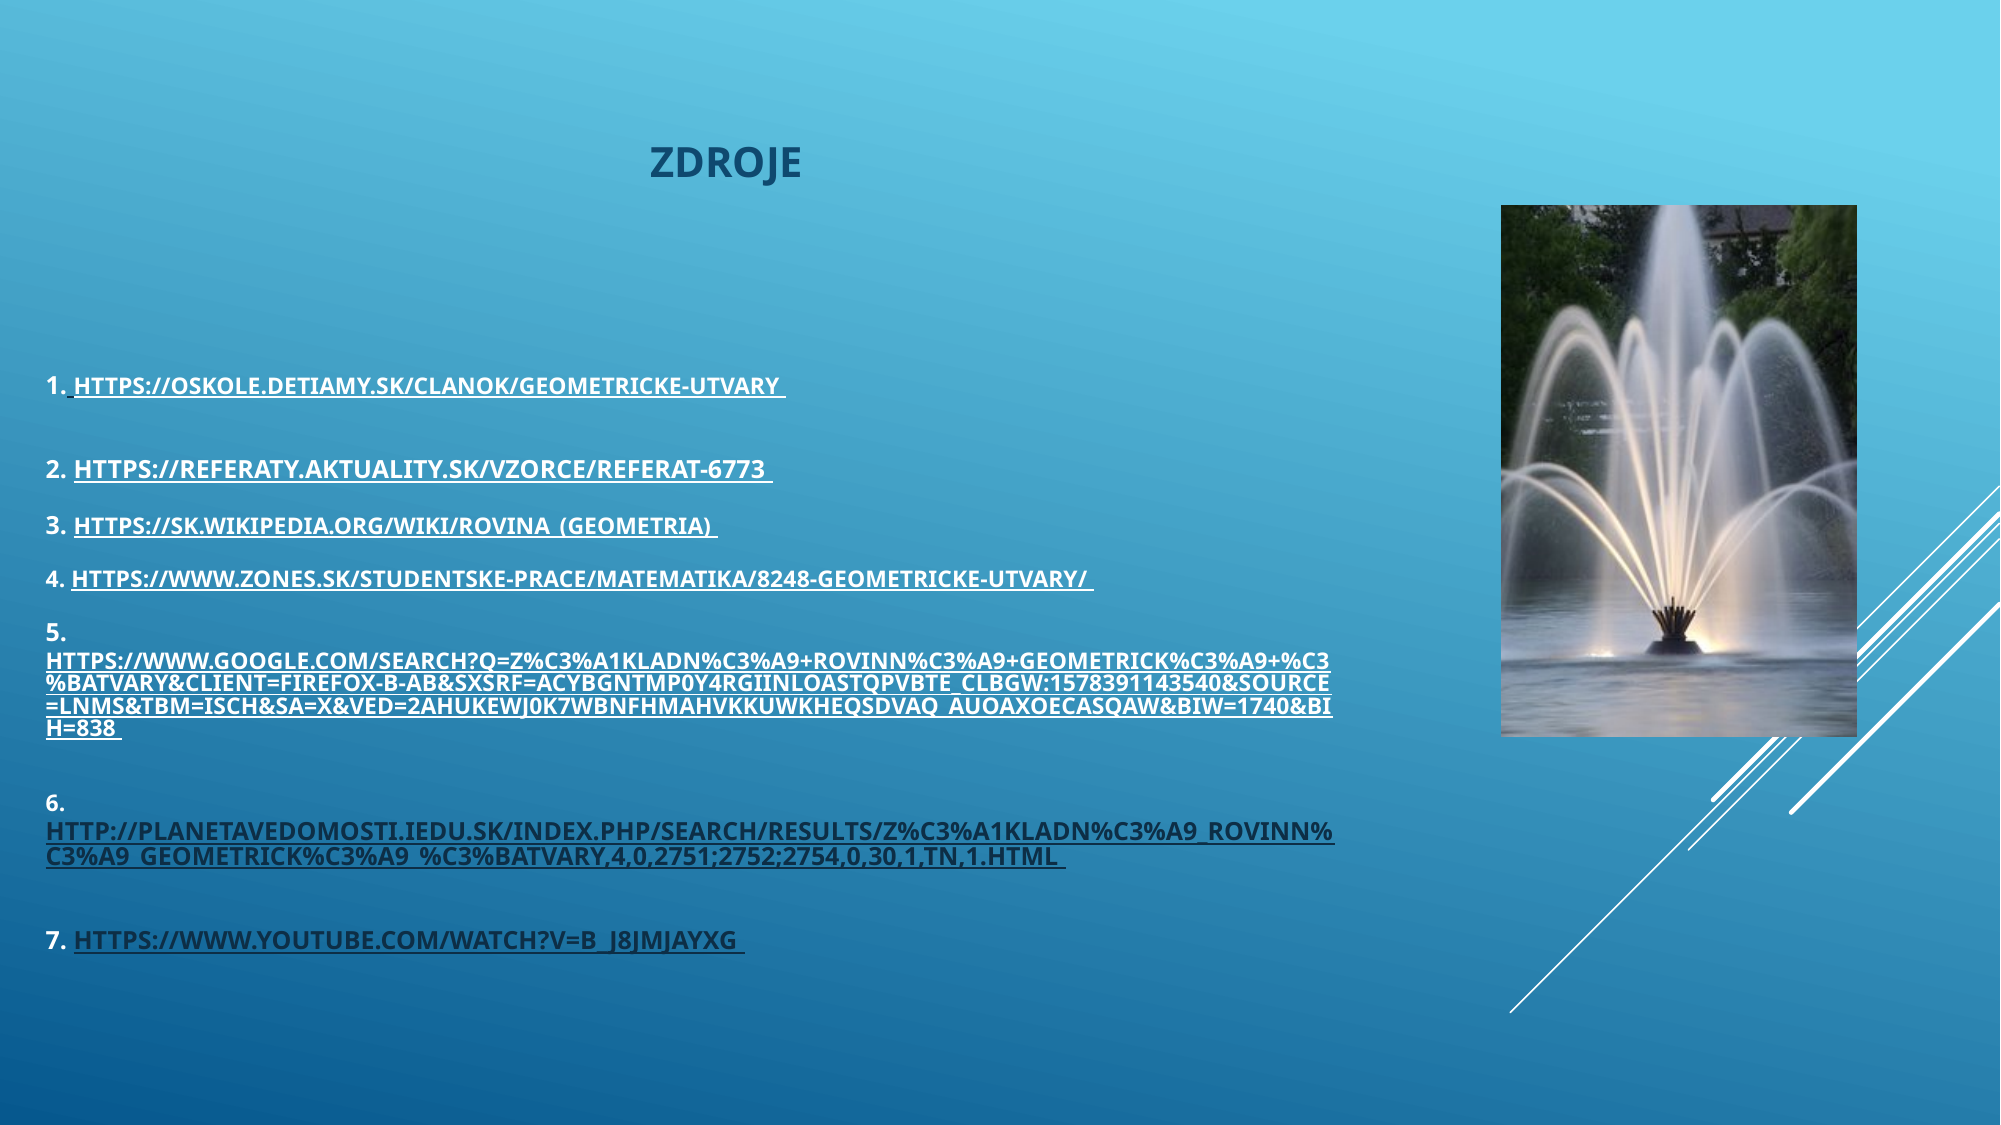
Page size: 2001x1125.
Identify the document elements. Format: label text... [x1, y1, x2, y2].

picture [1501, 204, 1857, 737]
list ZDROJE [112, 112, 1342, 279]
title 1. https://oskole.detiamy.sk/clanok/geometricke-utvary 2. https://referaty.aktuality.sk/vzorce/referat-6773 3. https://sk.wikipedia.org/wiki/Rovina_(geometria) 4. https://www.zones.sk/studentske-prace/matematika/8248-geometricke-utvary/ 5. https://www.google.com/search?q=Z%C3%A1kladn%C3%A9+rovinn%C3%A9+geometrick%C3%A9+%C3%BAtvary&client=firefox-b-ab&sxsrf=ACYBGNTmP0Y4RgiInLoaStqPVBTE_cLbgw:1578391143540&source=lnms&tbm=isch&sa=X&ved=2ahUKEwj0k7WbnfHmAhVKKuwKHeqSDvAQ_AUoAXoECAsQAw&biw=1740&bih=838 6. http://planetavedomosti.iedu.sk/index.php/search/results/Z%C3%A1kladn%C3%A9_rovinn%C3%A9_geometrick%C3%A9_%C3%BAtvary,4,0,2751;2752;2754,0,30,1,tn,1.html 7. https://www.youtube.com/watch?v=b_J8jmjayXg [30, 218, 1350, 1046]
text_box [1510, 485, 2000, 1013]
text_box [0, 0, 2000, 1125]
